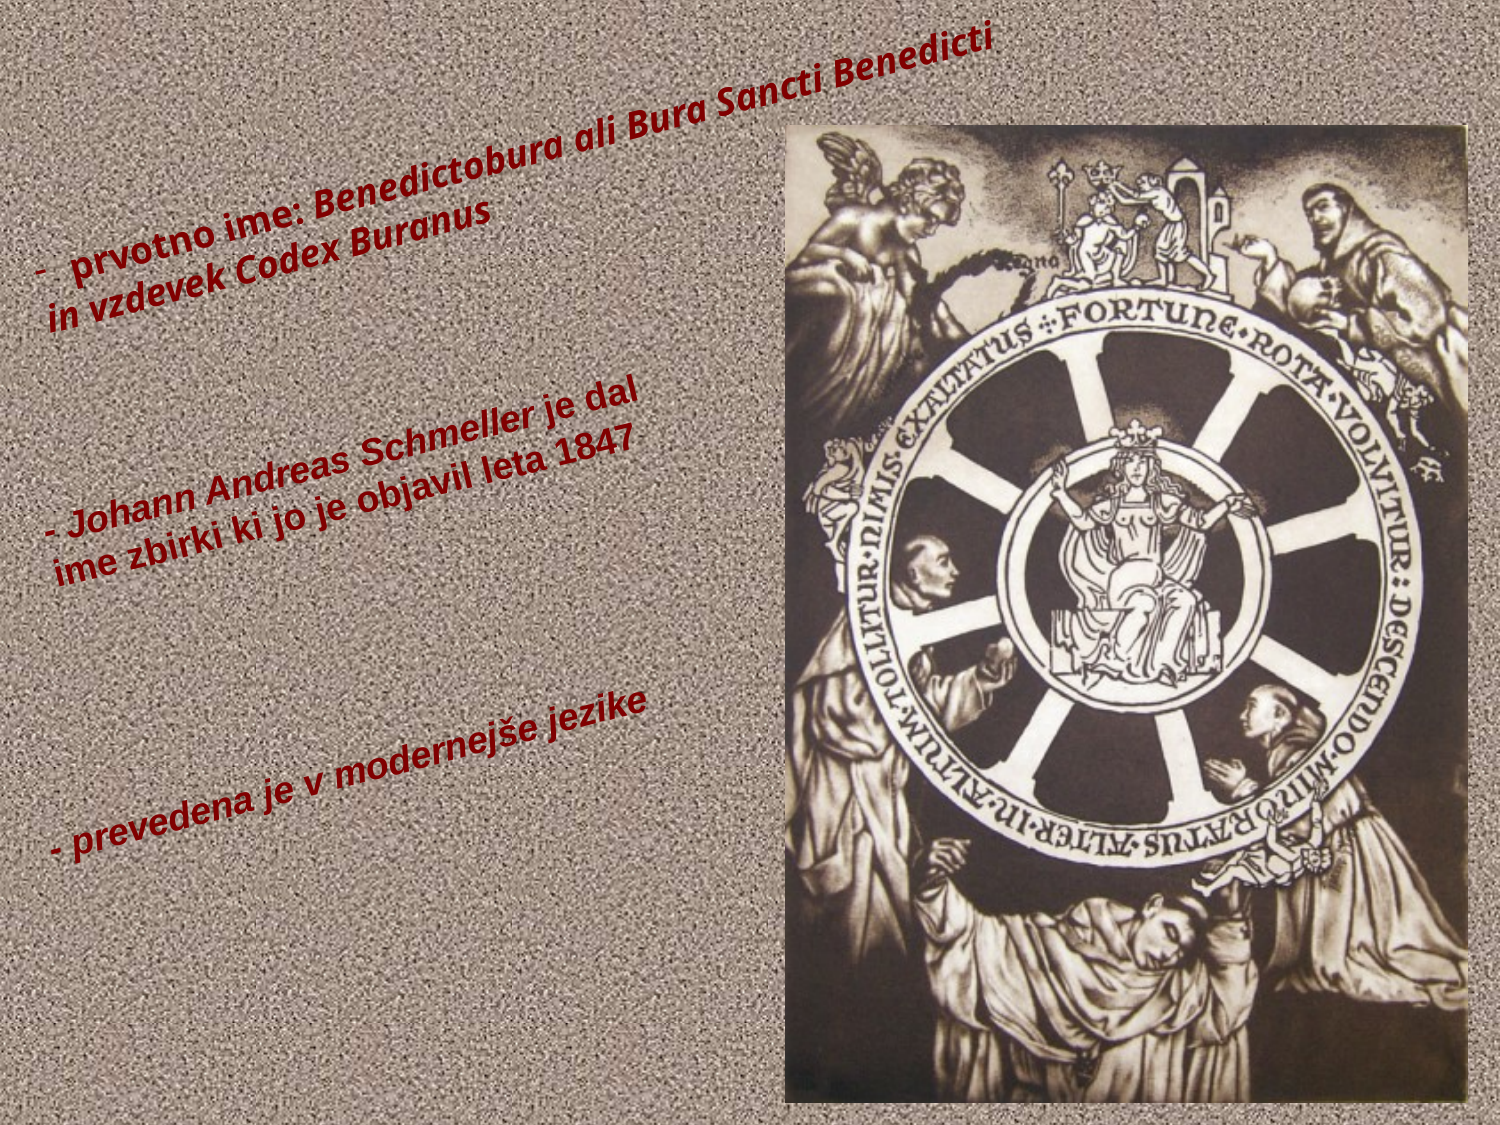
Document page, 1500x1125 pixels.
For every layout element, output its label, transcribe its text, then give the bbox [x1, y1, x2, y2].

text_box - Johann Andreas Schmeller je dal ime zbirki ki jo je objavil leta 1847 [21, 341, 726, 650]
text_box prvotno ime: Benedictobura ali Bura Sancti Benedicti in vzdevek Codex Buranus [13, 0, 1484, 452]
text_box - prevedena je v modernejše jezike [26, 660, 689, 924]
picture [0, 0, 1500, 1125]
